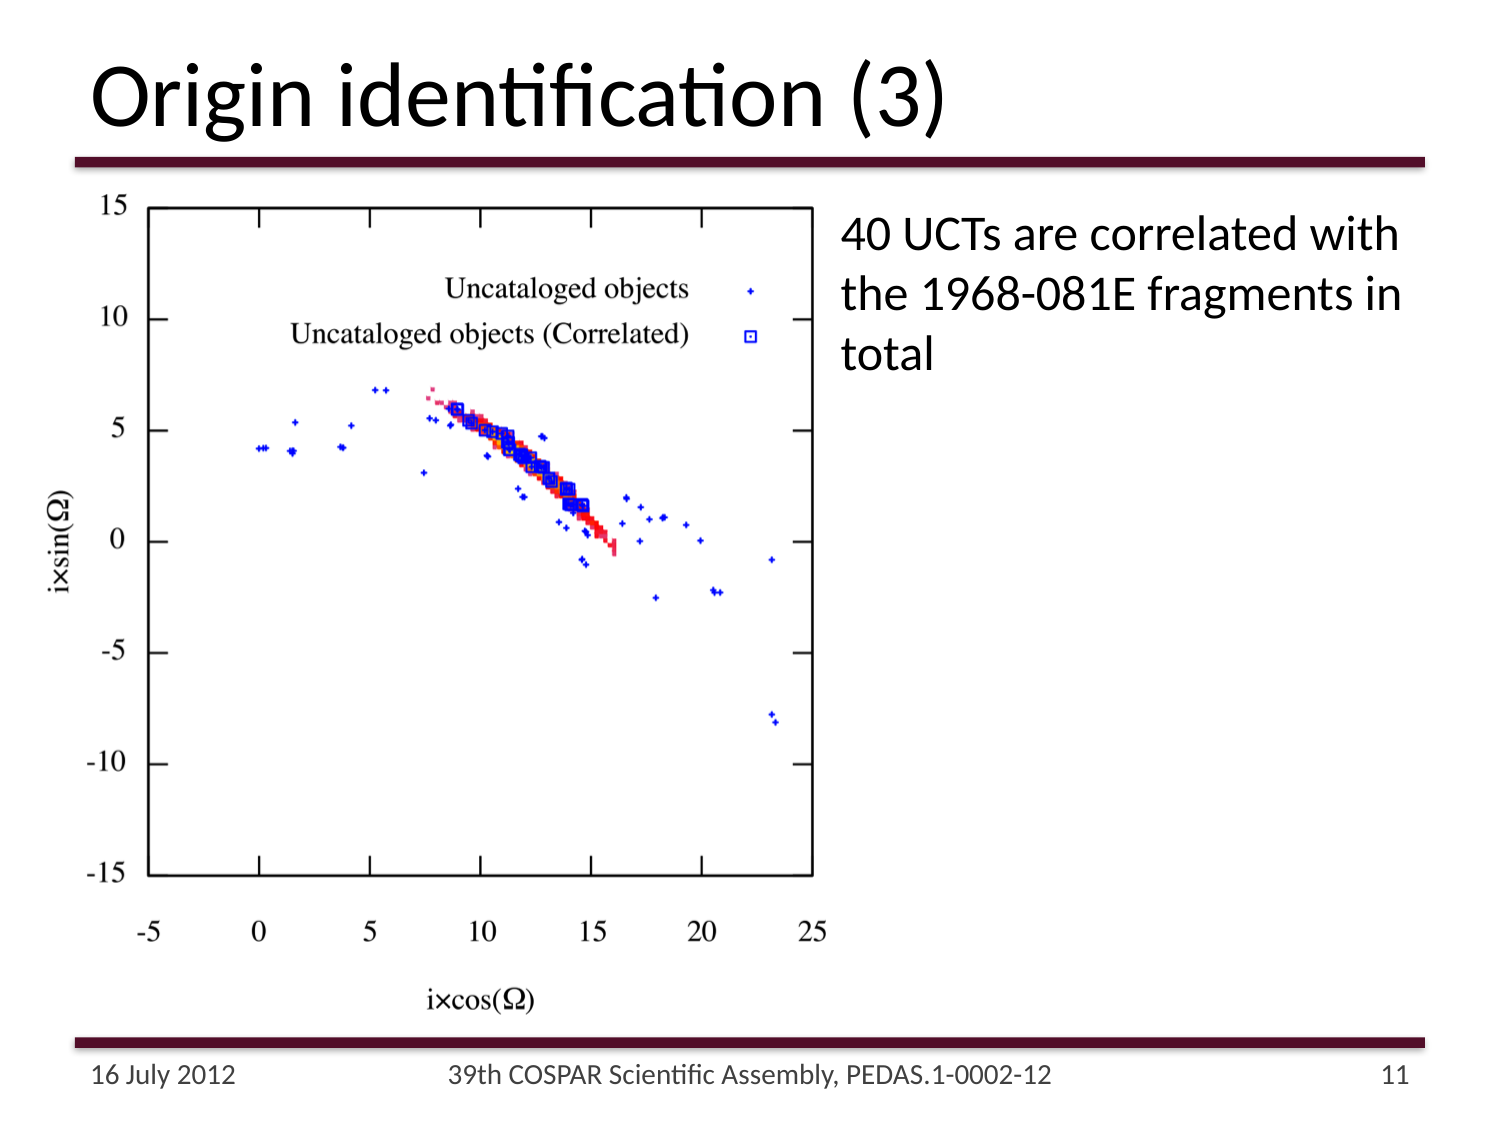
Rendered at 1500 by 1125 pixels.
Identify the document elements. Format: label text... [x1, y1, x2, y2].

picture [33, 181, 826, 1031]
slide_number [75, 1042, 331, 1103]
list 40 UCTs are correlated with the 1968-081E fragments in total [832, 193, 1457, 908]
slide_number 11 [1159, 1042, 1425, 1103]
title Origin identification (3) [75, 22, 1425, 157]
footer 39th COSPAR Scientific Assembly, PEDAS.1-0002-12 [367, 1042, 1133, 1103]
